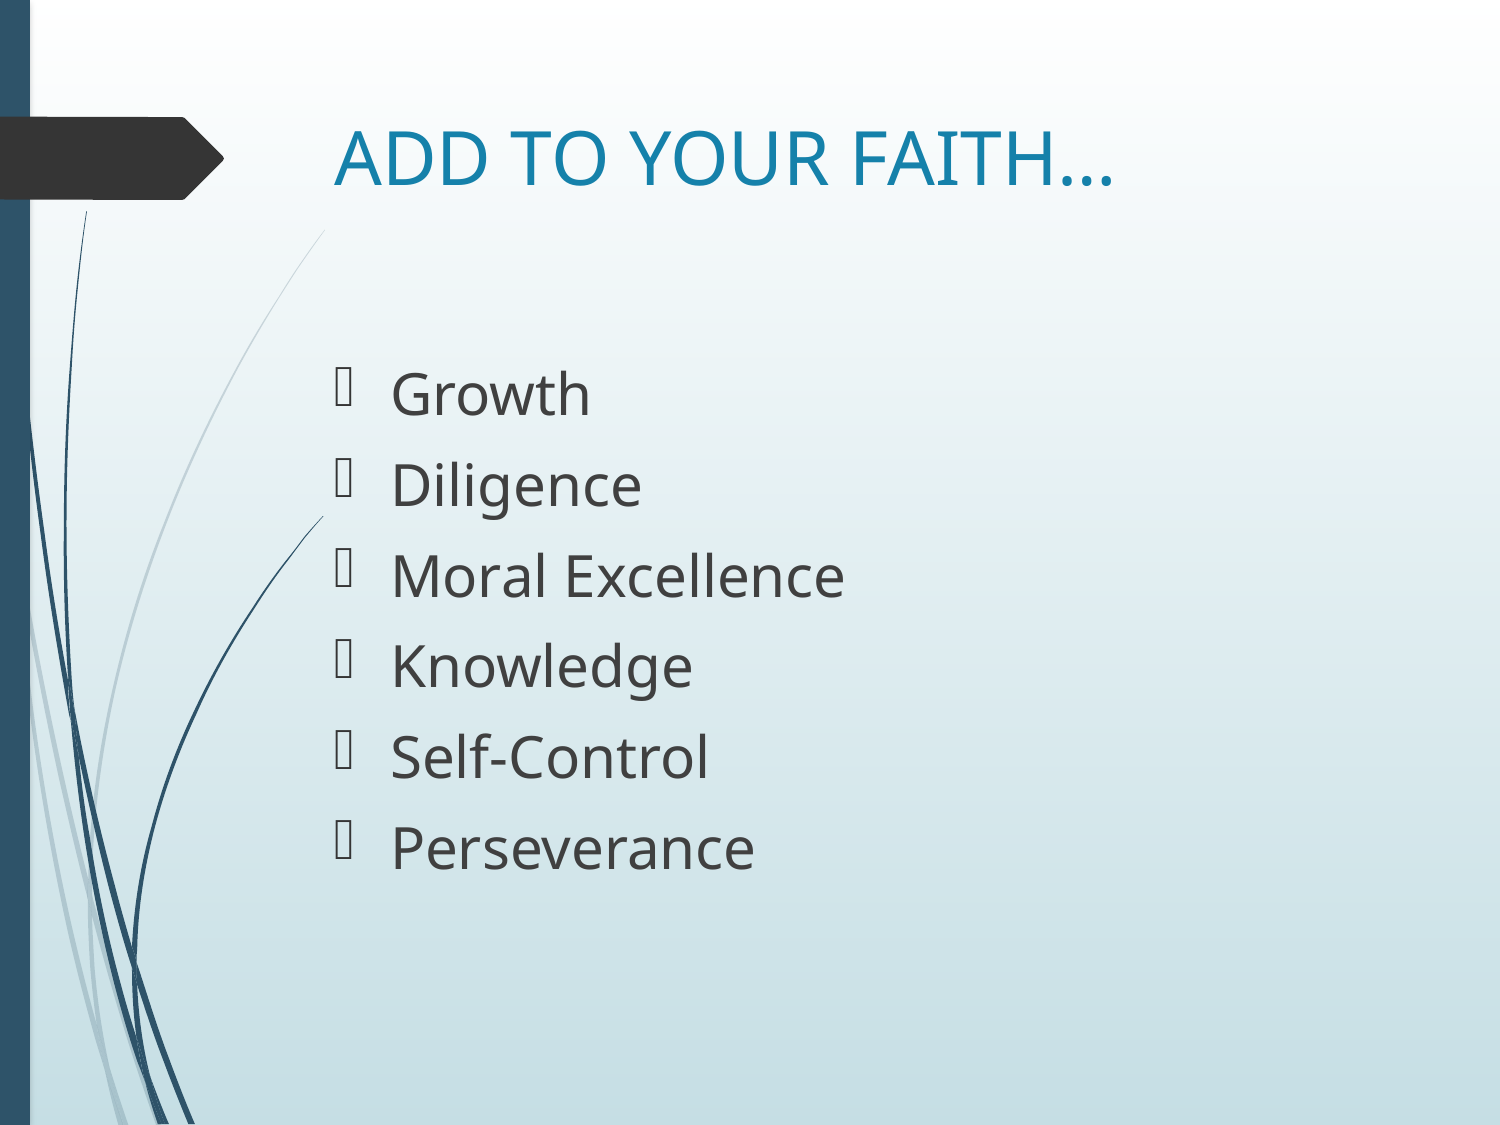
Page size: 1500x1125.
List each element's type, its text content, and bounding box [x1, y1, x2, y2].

list Growth Diligence Moral Excellence Knowledge Self-Control Perseverance [318, 350, 1400, 970]
title ADD TO YOUR FAITH… [319, 102, 1400, 313]
